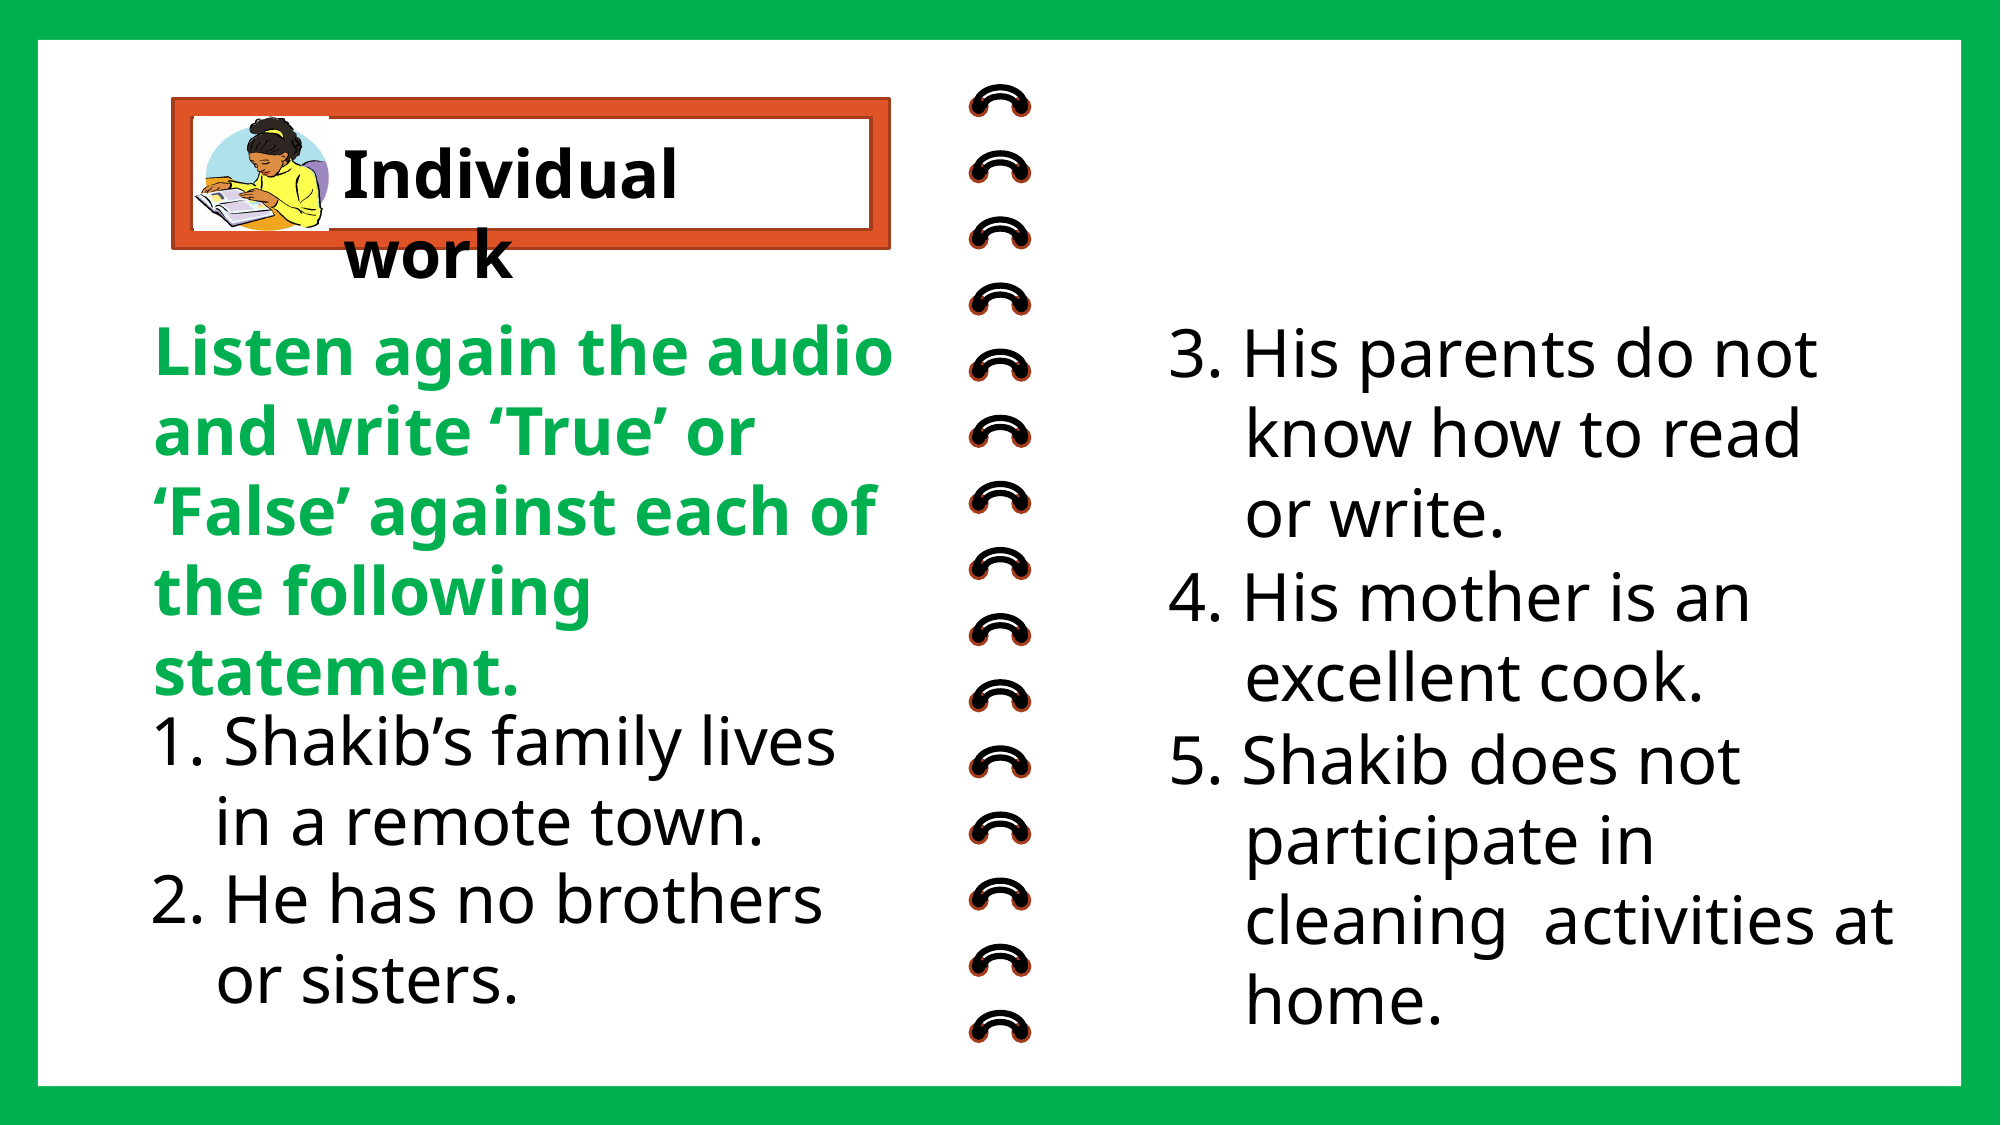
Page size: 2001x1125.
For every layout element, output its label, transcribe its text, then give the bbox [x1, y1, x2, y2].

text_box 4. His mother is an excellent cook. [1153, 547, 1858, 710]
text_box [172, 98, 891, 249]
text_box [969, 86, 1031, 1050]
text_box 2. He has no brothers or sisters. [135, 849, 889, 1025]
text_box 1. Shakib’s family lives in a remote town. [135, 691, 901, 867]
text_box Listen again the audio and write ‘True’ or ‘False’ against each of the following statement. [138, 301, 925, 717]
text_box 5. Shakib does not participate in cleaning activities at home. [1153, 710, 1944, 1046]
text_box 3. His parents do not know how to read or write. [1153, 303, 1844, 547]
